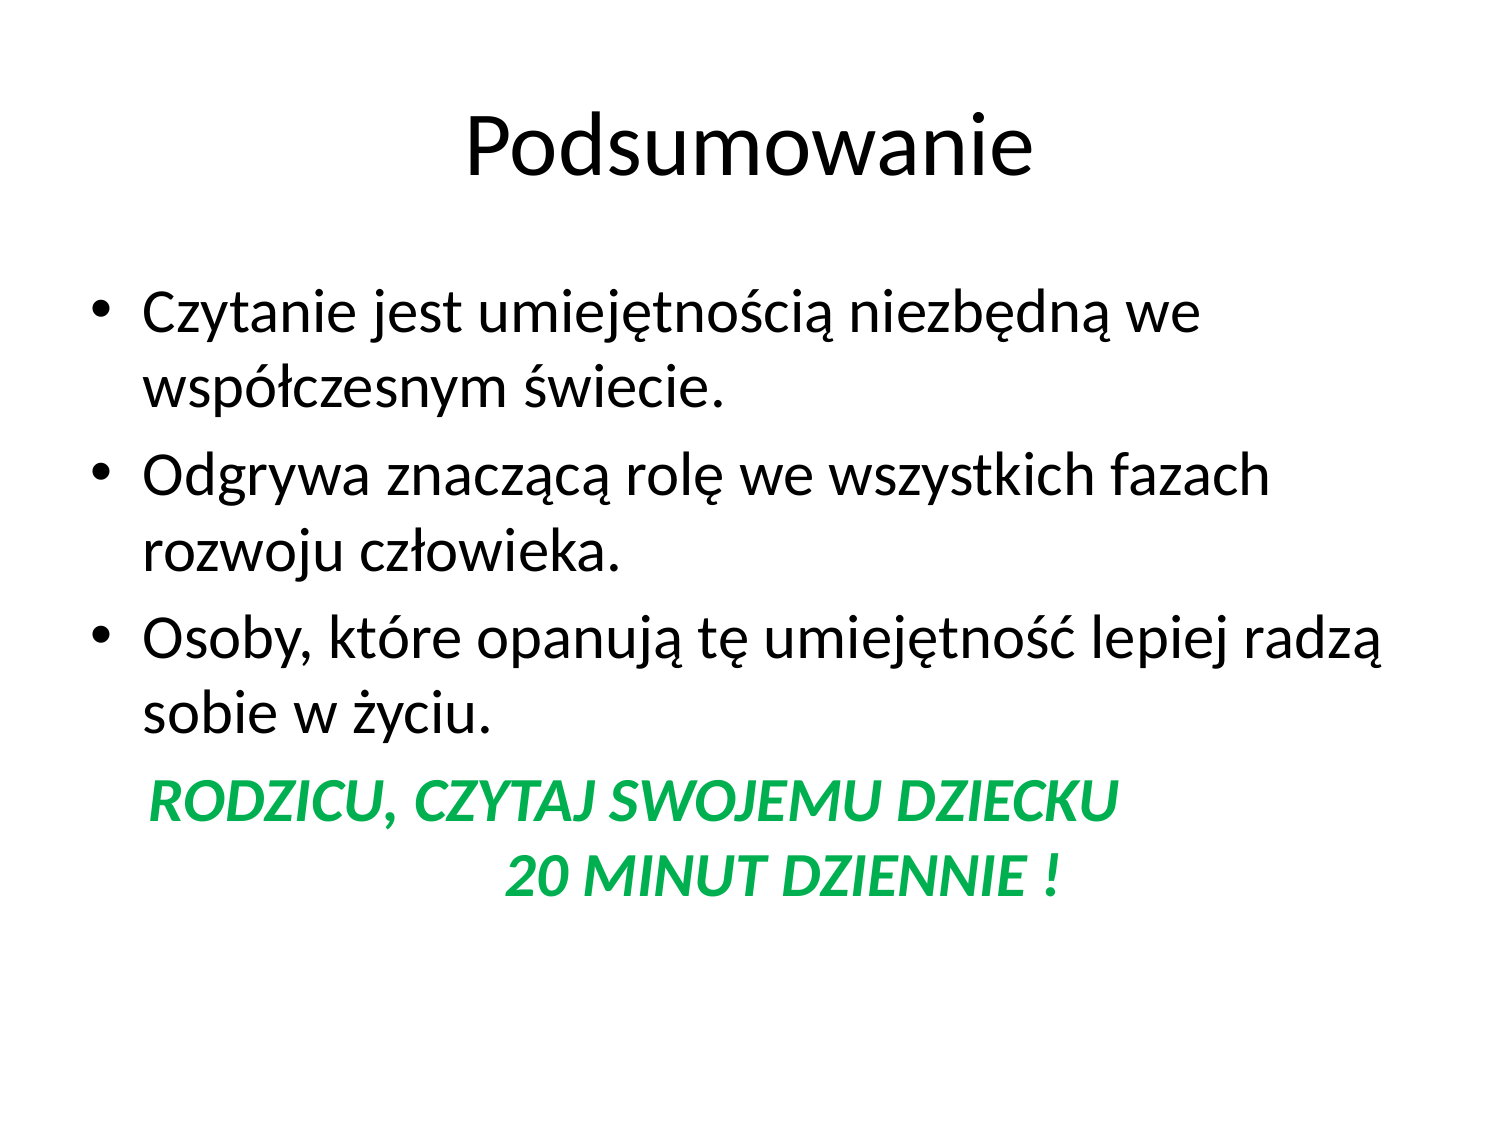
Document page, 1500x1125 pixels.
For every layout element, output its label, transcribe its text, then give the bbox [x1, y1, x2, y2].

list Czytanie jest umiejętnością niezbędną we współczesnym świecie. Odgrywa znaczącą rolę we wszystkich fazach rozwoju człowieka. Osoby, które opanują tę umiejętność lepiej radzą sobie w życiu. RODZICU, CZYTAJ SWOJEMU DZIECKU 20 MINUT DZIENNIE ! [75, 262, 1425, 1005]
title Podsumowanie [75, 45, 1425, 233]
